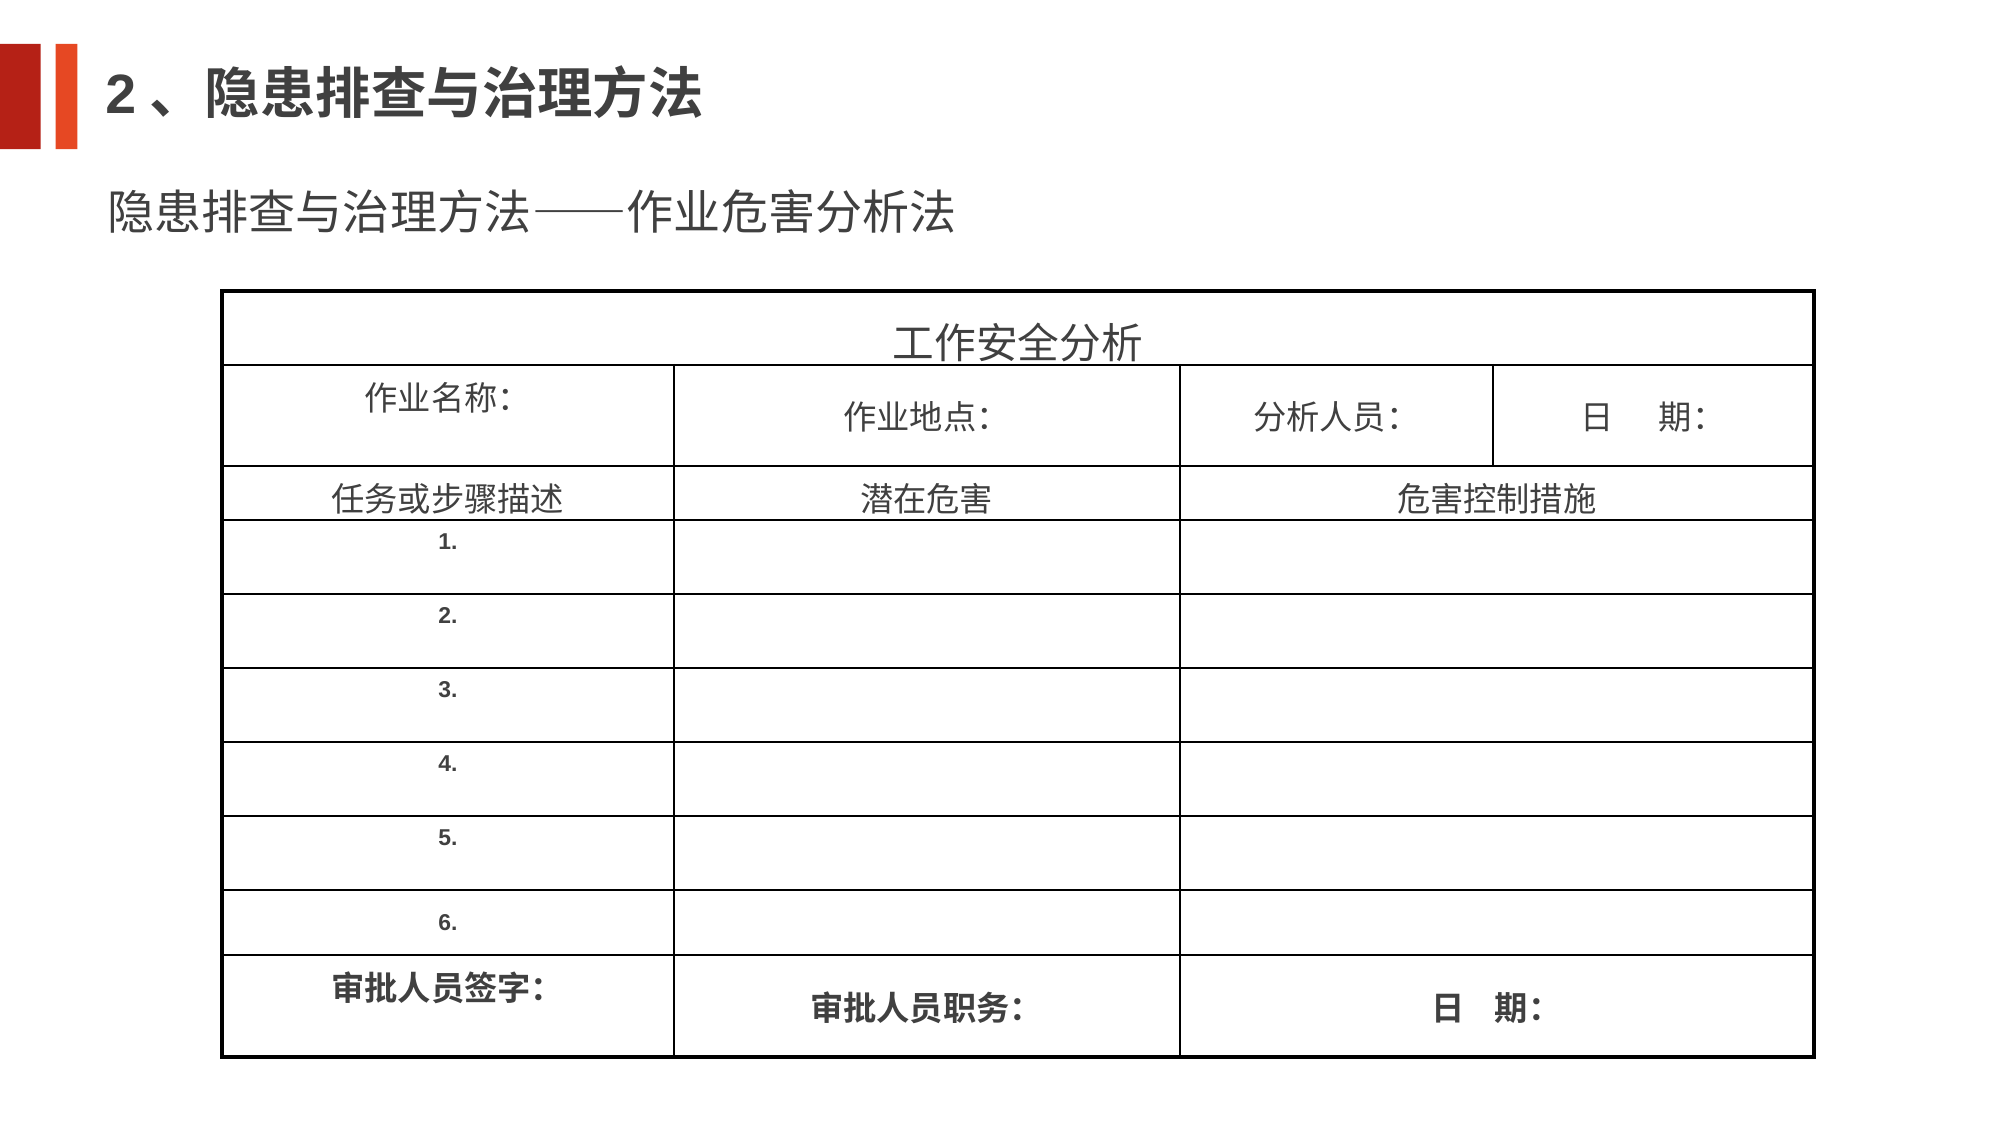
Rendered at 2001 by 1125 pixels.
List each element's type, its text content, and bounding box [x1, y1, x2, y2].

table_cell 危害控制措施 [1181, 467, 1812, 519]
table_cell [675, 891, 1179, 954]
table_cell 3. [224, 669, 673, 741]
table_cell [1181, 743, 1812, 815]
table_cell [1181, 817, 1812, 889]
table_cell [675, 595, 1179, 667]
table_cell 作业名称： [224, 366, 673, 465]
table_cell [1181, 669, 1812, 741]
table_cell 审批人员职务： [675, 956, 1179, 1055]
table_cell 潜在危害 [675, 467, 1179, 519]
table_cell [1181, 521, 1812, 593]
table_cell 任务或步骤描述 [224, 467, 673, 519]
table_cell 日 期： [1181, 956, 1812, 1055]
text_box 2、隐患排查与治理方法 [90, 50, 720, 133]
table_cell [675, 521, 1179, 593]
table_cell [675, 817, 1179, 889]
table_cell 作业地点： [675, 366, 1179, 465]
table_cell 日 期： [1494, 366, 1812, 465]
table_header 工作安全分析 [224, 293, 1812, 364]
table_cell [1181, 891, 1812, 954]
table_cell 6. [224, 891, 673, 954]
table_cell 分析人员： [1181, 366, 1492, 465]
table_cell 4. [224, 743, 673, 815]
text_box 隐患排查与治理方法——作业危害分析法 [92, 175, 1225, 247]
table_cell 2. [224, 595, 673, 667]
table_cell [675, 669, 1179, 741]
table_cell 审批人员签字： [224, 956, 673, 1055]
table_cell [675, 743, 1179, 815]
table_cell 1. [224, 521, 673, 593]
table_cell [1181, 595, 1812, 667]
table_cell 5. [224, 817, 673, 889]
